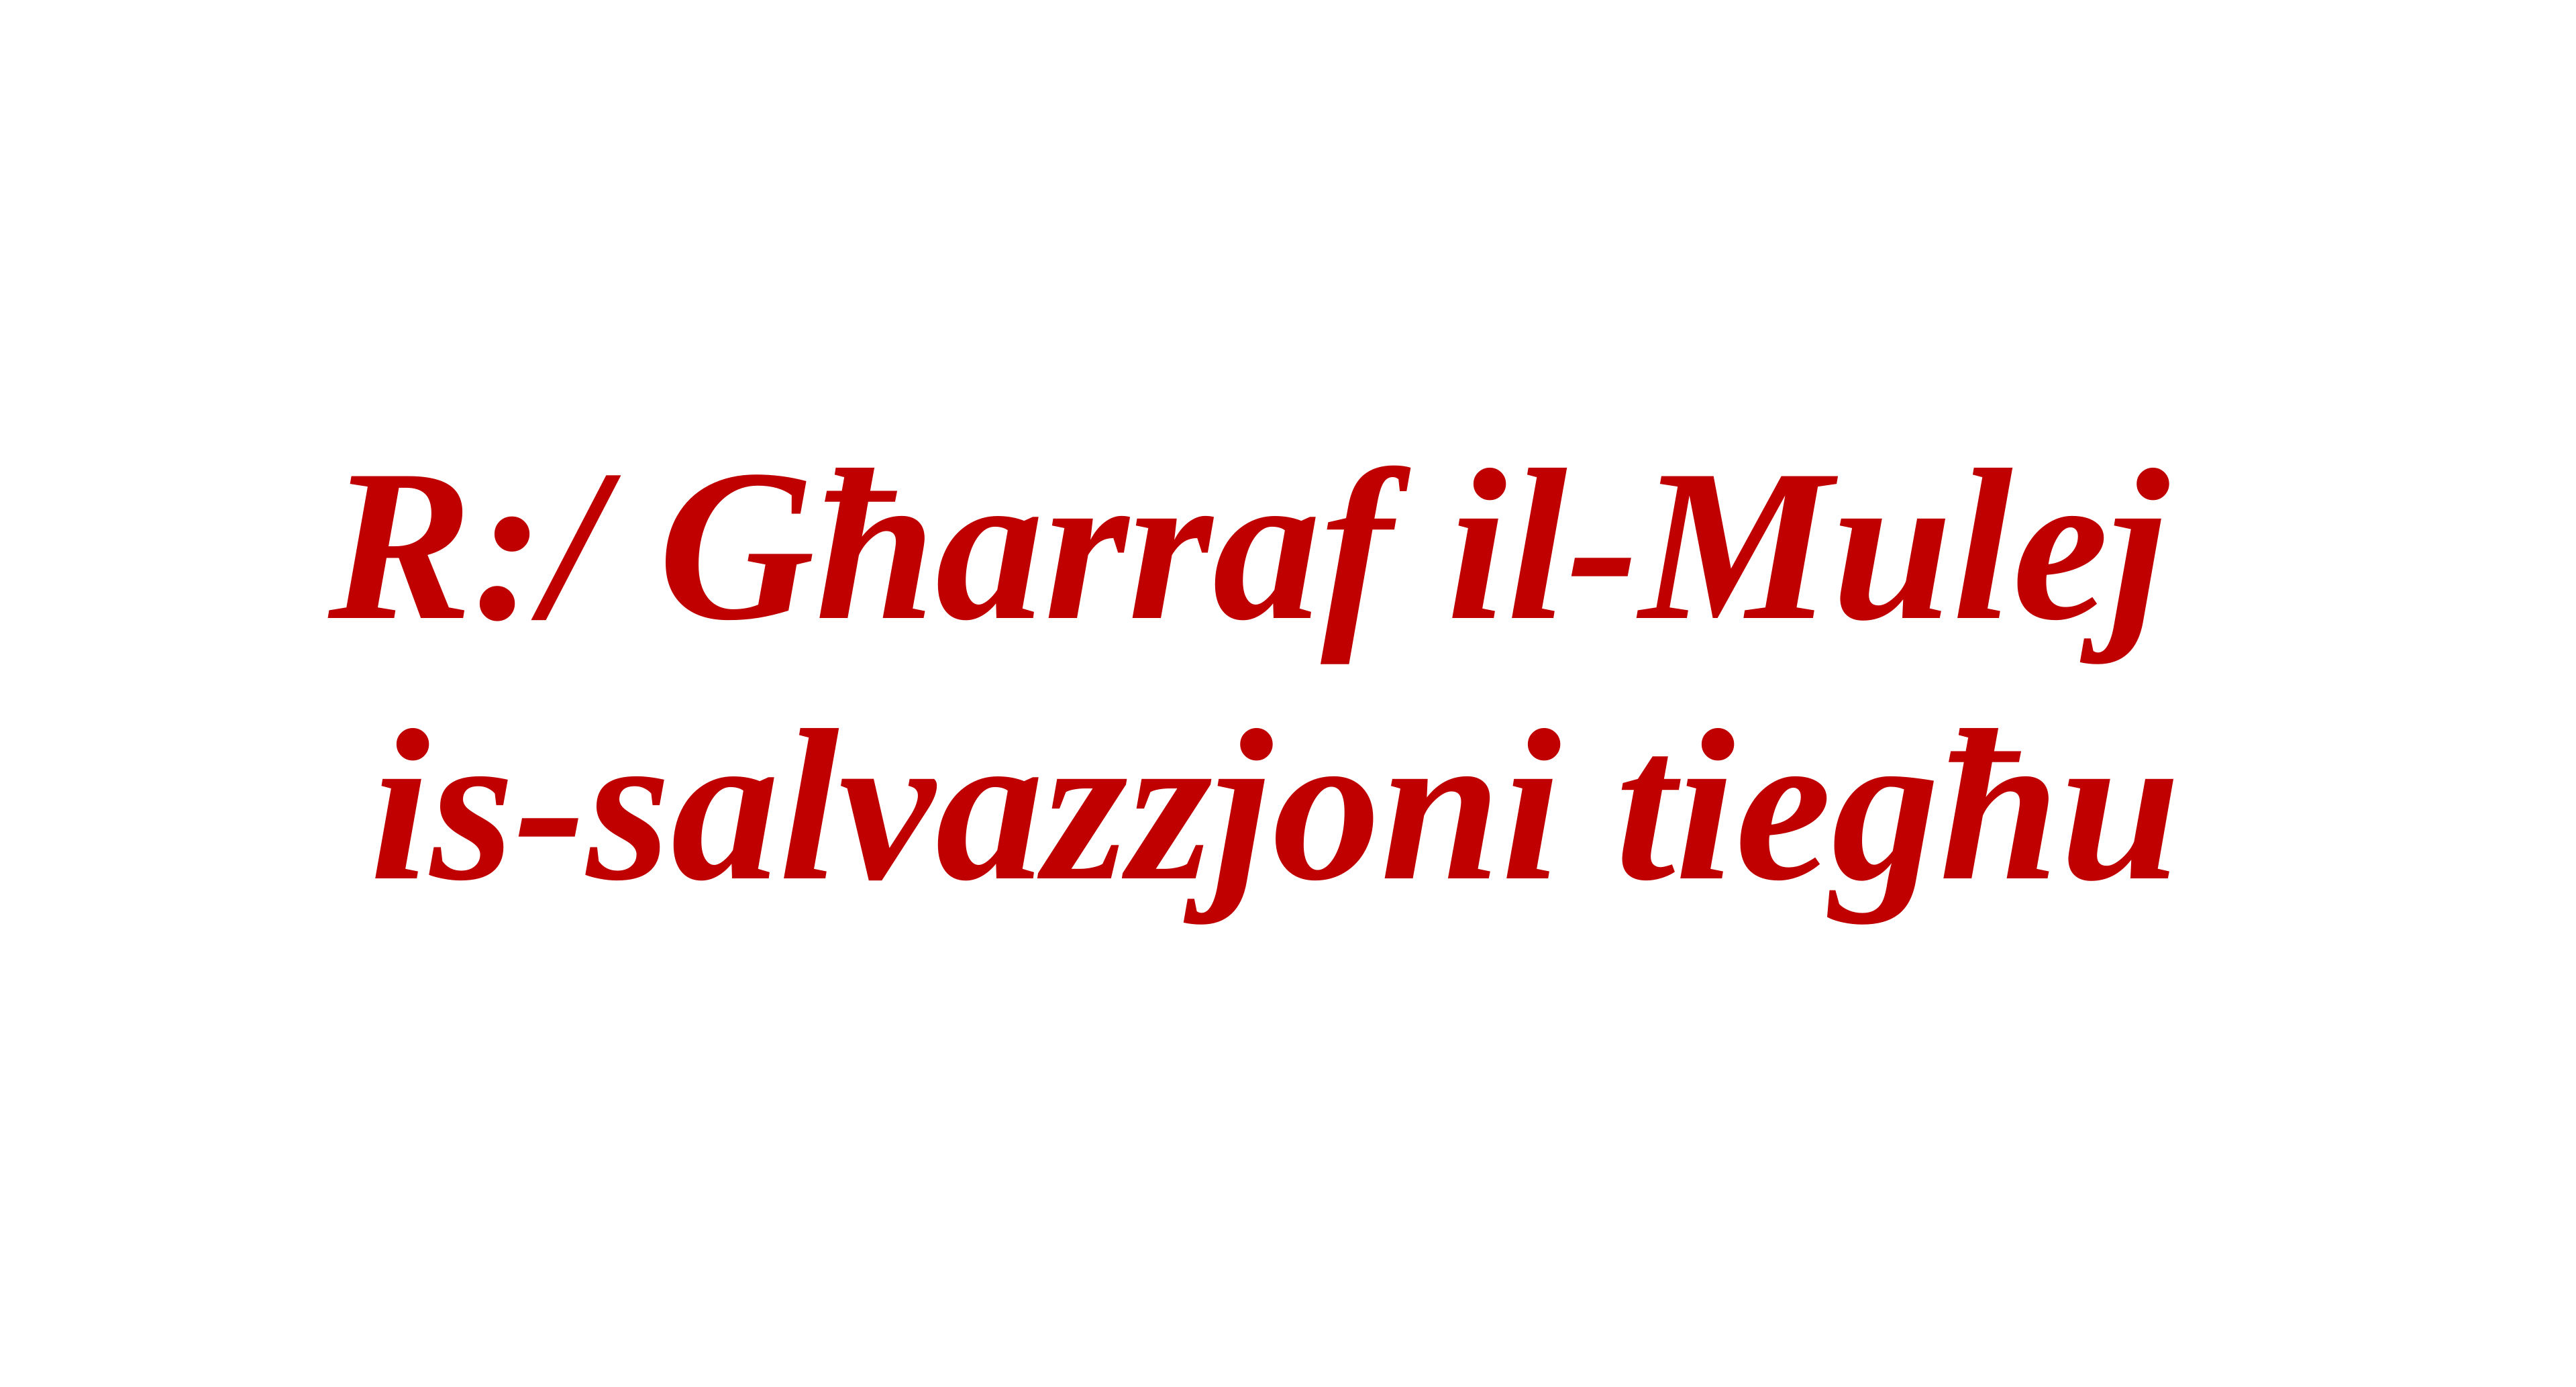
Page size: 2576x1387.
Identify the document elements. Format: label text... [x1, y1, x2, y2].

text_box R:/ Għarraf il-Mulej is-salvazzjoni tiegħu [290, 397, 2263, 927]
